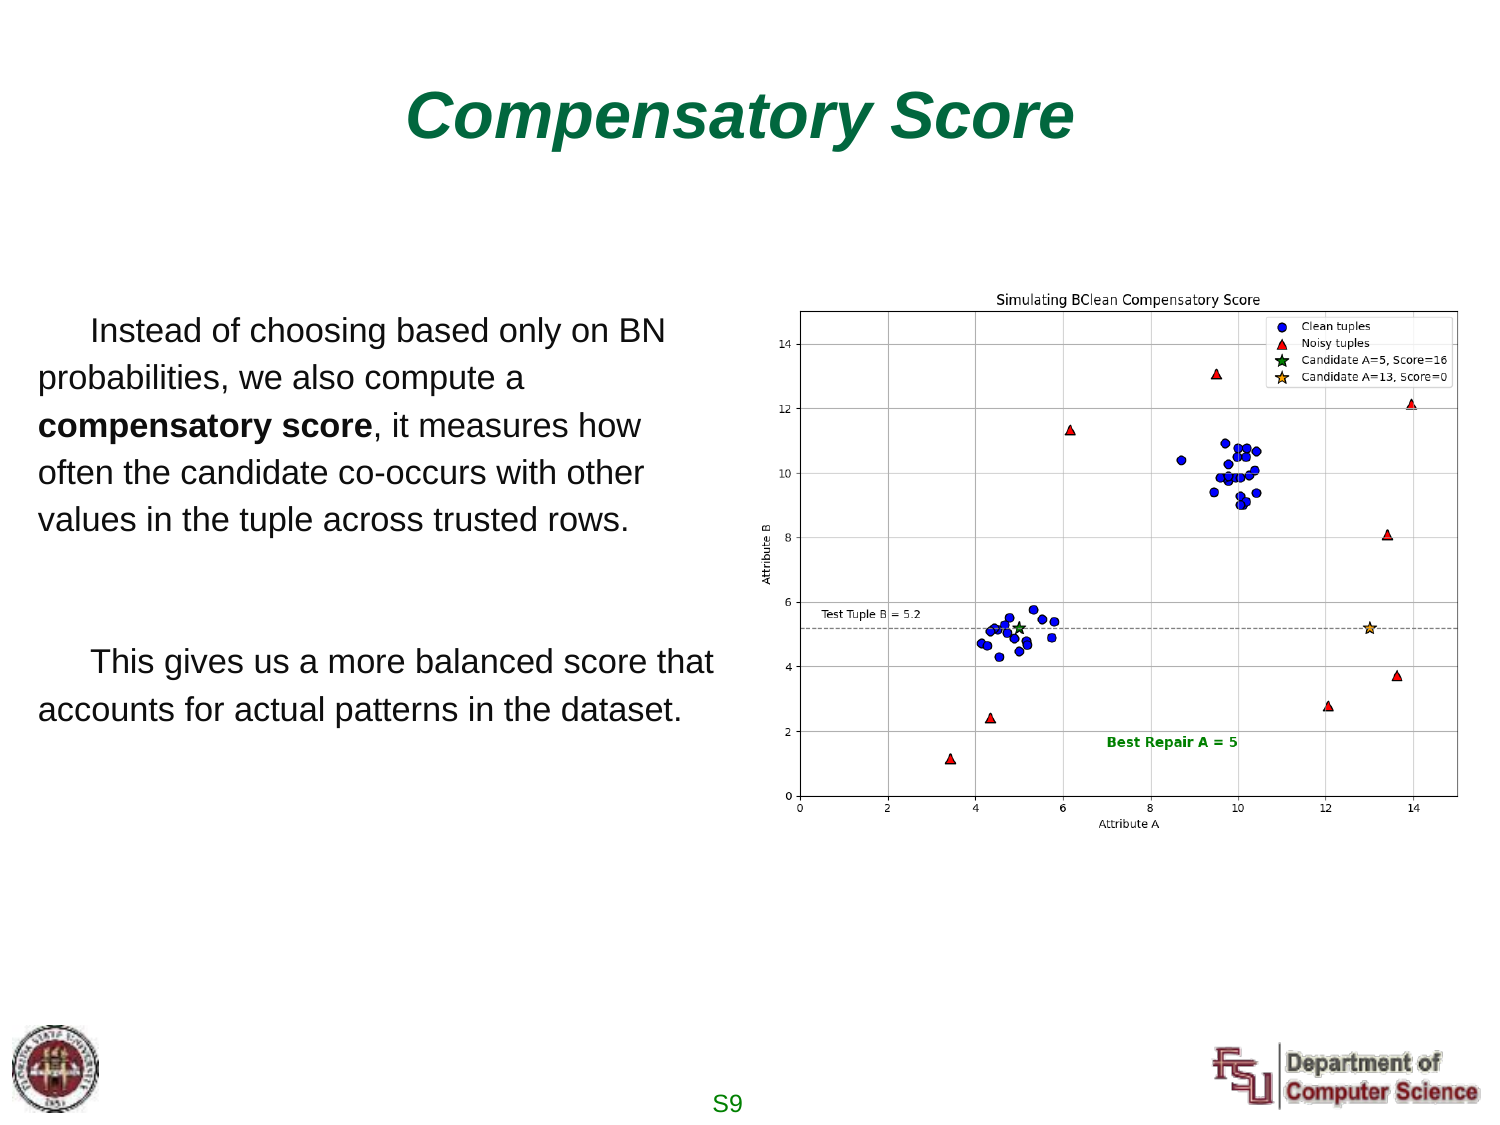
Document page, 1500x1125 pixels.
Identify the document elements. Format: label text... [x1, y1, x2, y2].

picture [12, 1025, 99, 1113]
picture [749, 282, 1469, 843]
picture [1210, 1041, 1482, 1113]
text_box Instead of choosing based only on BN probabilities, we also compute a compensatory score, it measures how often the candidate co-occurs with other values in the tuple across trusted rows. This gives us a more balanced score that accounts for actual patterns in the dataset. [0, 294, 732, 777]
title Compensatory Score [5, 76, 1495, 159]
